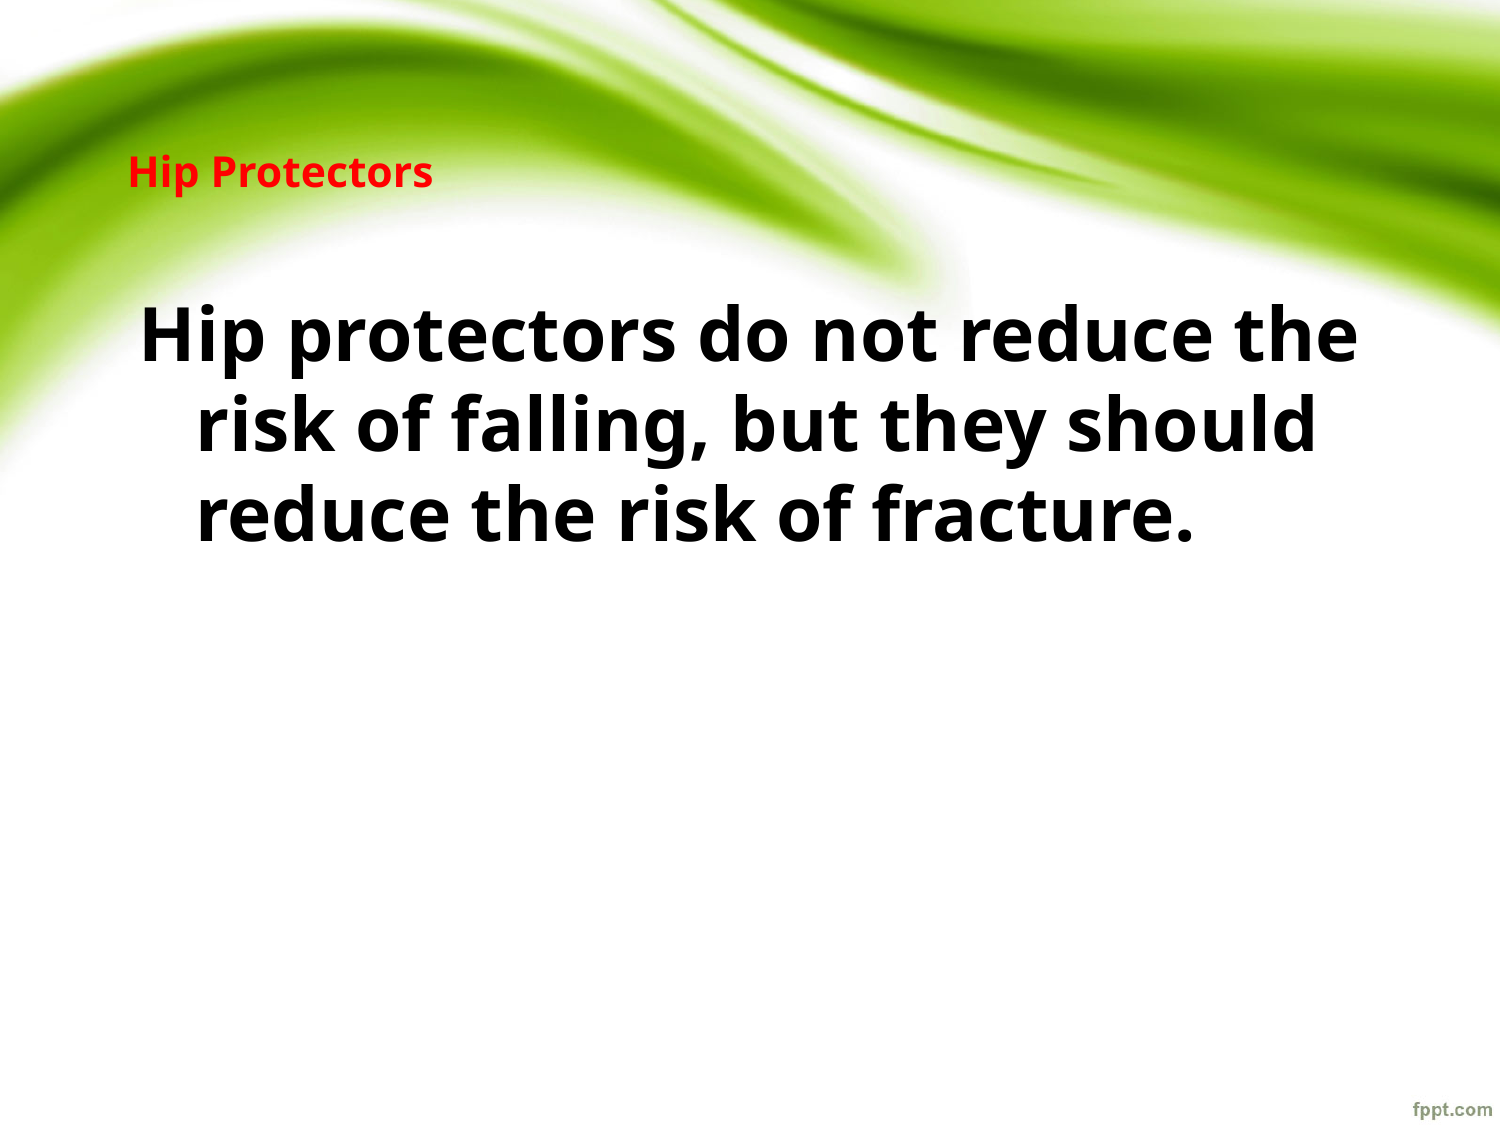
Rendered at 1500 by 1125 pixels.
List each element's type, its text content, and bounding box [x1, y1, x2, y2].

title Hip Protectors [112, 137, 1400, 256]
picture [0, 0, 1500, 1125]
list Hip protectors do not reduce the risk of falling, but they should reduce the risk of fracture. [123, 278, 1400, 914]
